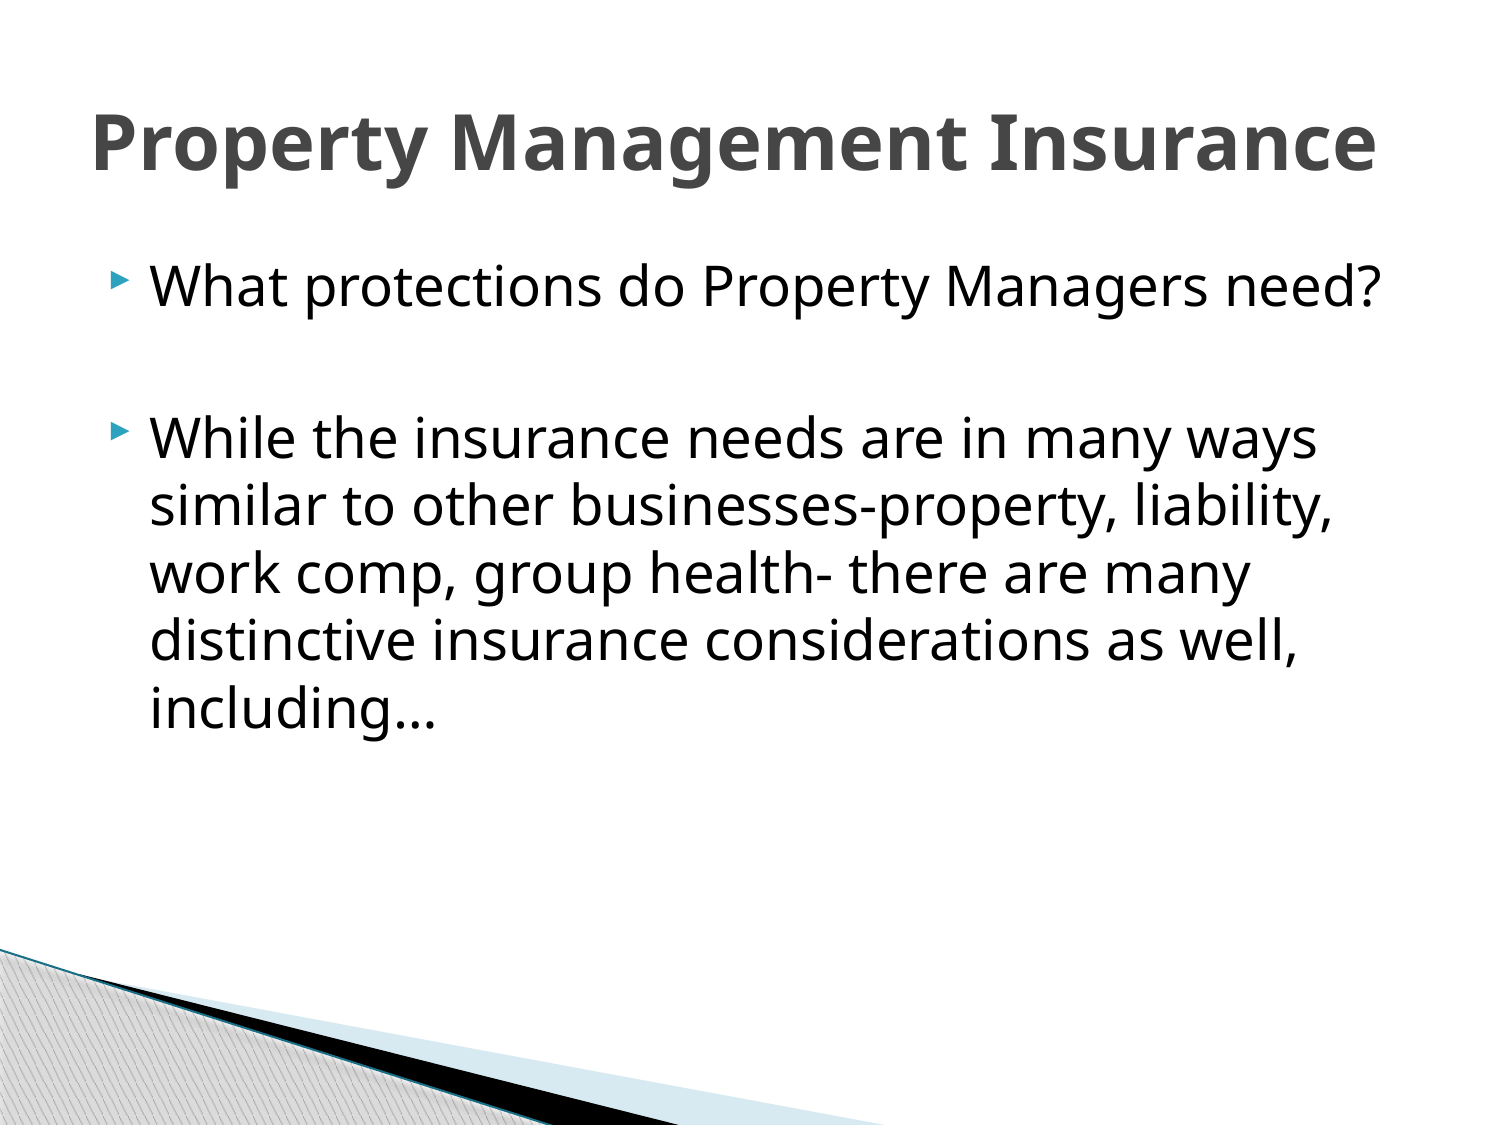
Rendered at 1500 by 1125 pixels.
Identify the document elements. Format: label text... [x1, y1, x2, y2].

title Property Management Insurance [75, 45, 1425, 233]
list What protections do Property Managers need? While the insurance needs are in many ways similar to other businesses-property, liability, work comp, group health- there are many distinctive insurance considerations as well, including… [75, 243, 1425, 986]
